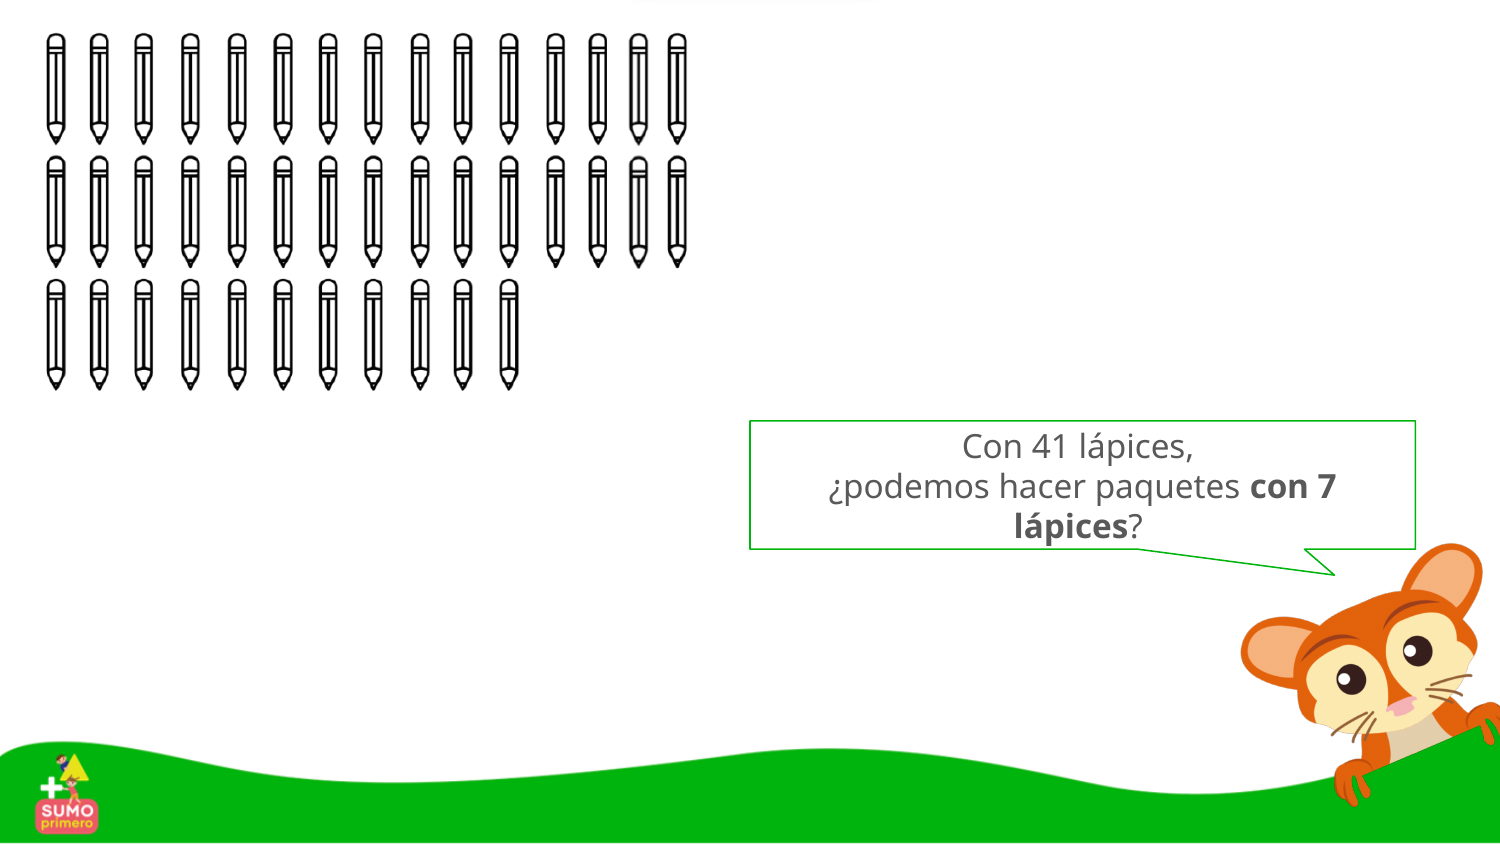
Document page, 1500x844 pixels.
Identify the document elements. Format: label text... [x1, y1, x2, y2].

picture [0, 0, 1500, 844]
text_box Con 41 lápices, ¿podemos hacer paquetes con 7 lápices? [750, 420, 1416, 561]
